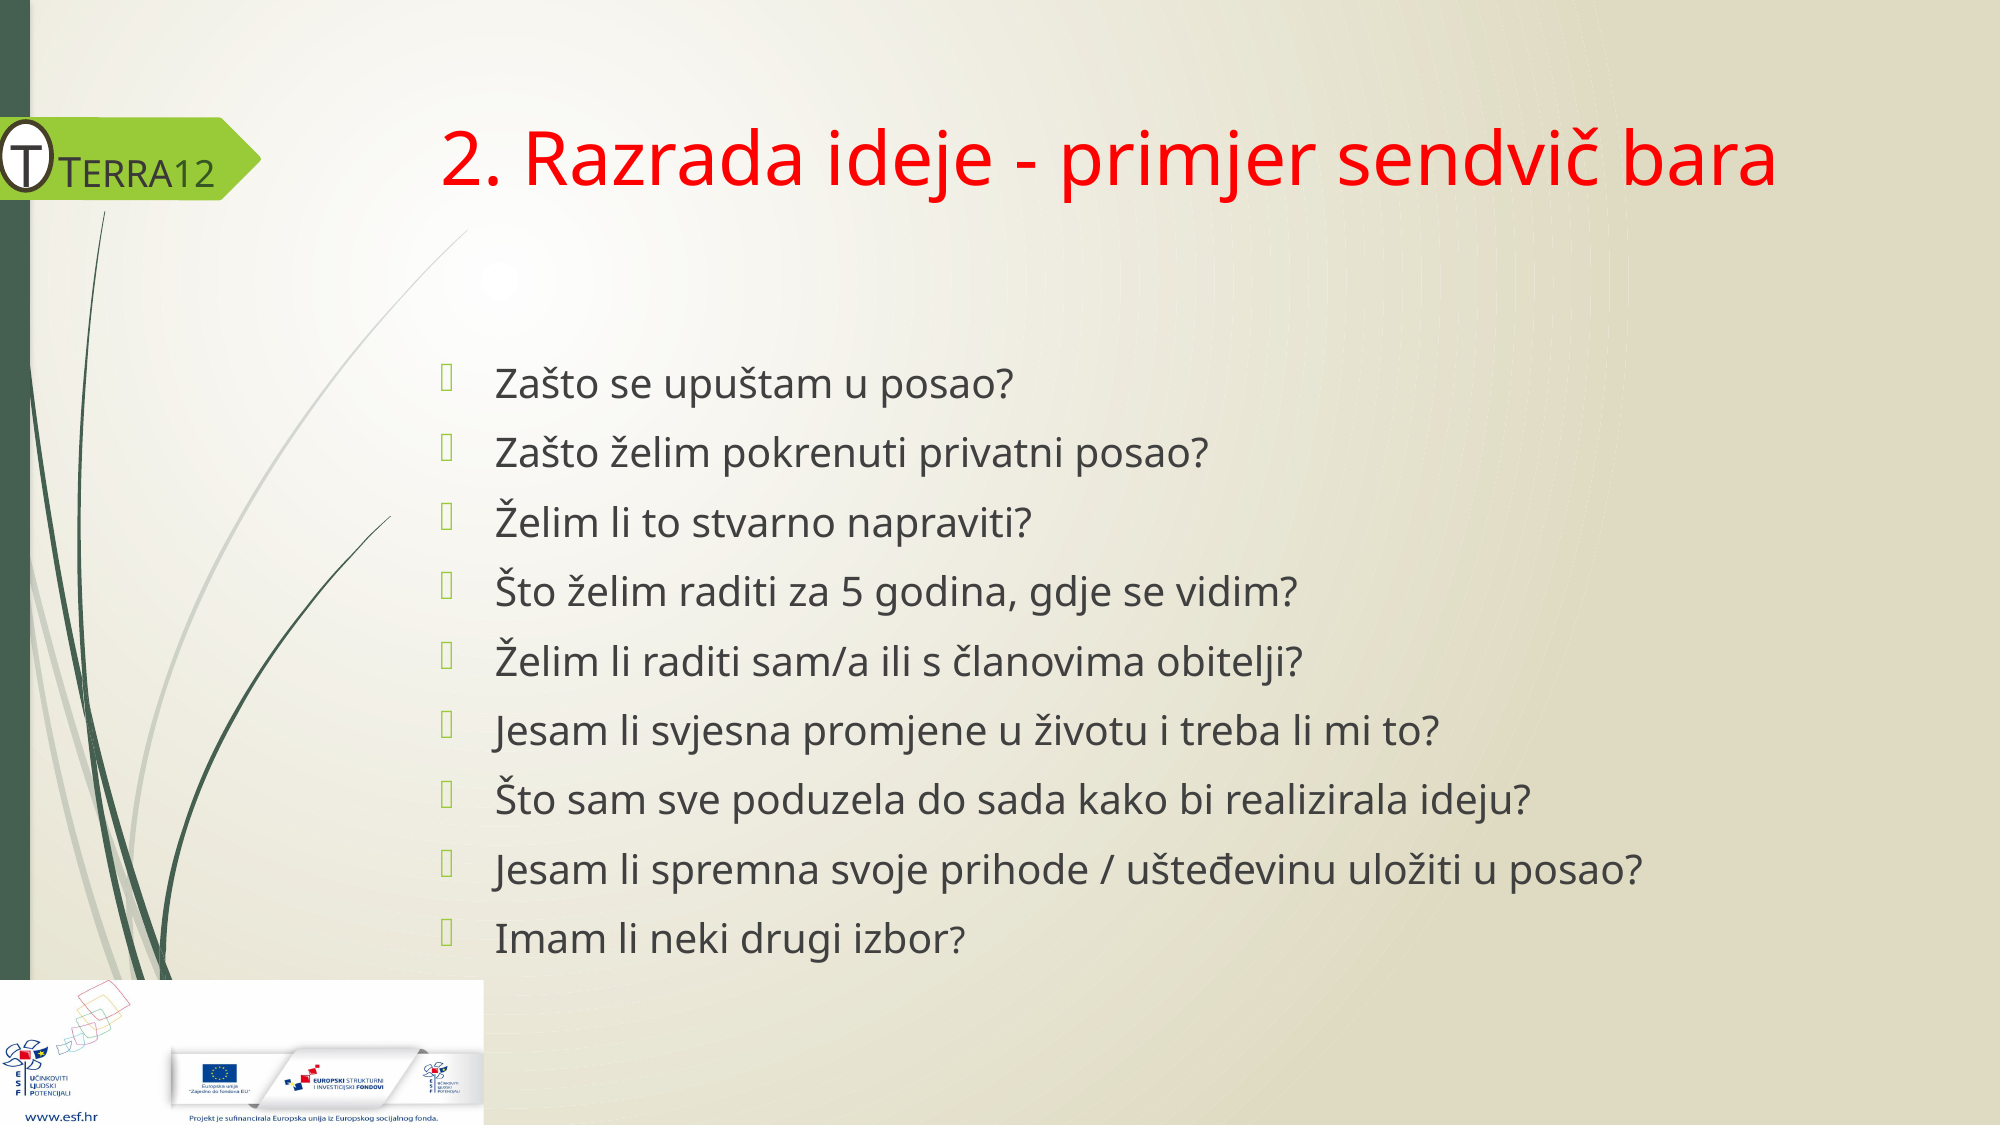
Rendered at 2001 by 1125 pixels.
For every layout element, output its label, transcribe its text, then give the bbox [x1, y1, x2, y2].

title 2. Razrada ideje - primjer sendvič bara [425, 102, 1888, 313]
picture [0, 980, 484, 1125]
list Zašto se upuštam u posao? Zašto želim pokrenuti privatni posao? Želim li to stvarno napraviti? Što želim raditi za 5 godina, gdje se vidim? Želim li raditi sam/a ili s članovima obitelji? Jesam li svjesna promjene u životu i treba li mi to? Što sam sve poduzela do sada kako bi realizirala ideju? Jesam li spremna svoje prihode / ušteđevinu uložiti u posao? Imam li neki drugi izbor? [424, 350, 1888, 970]
text_box T TERRA12 [0, 121, 231, 207]
